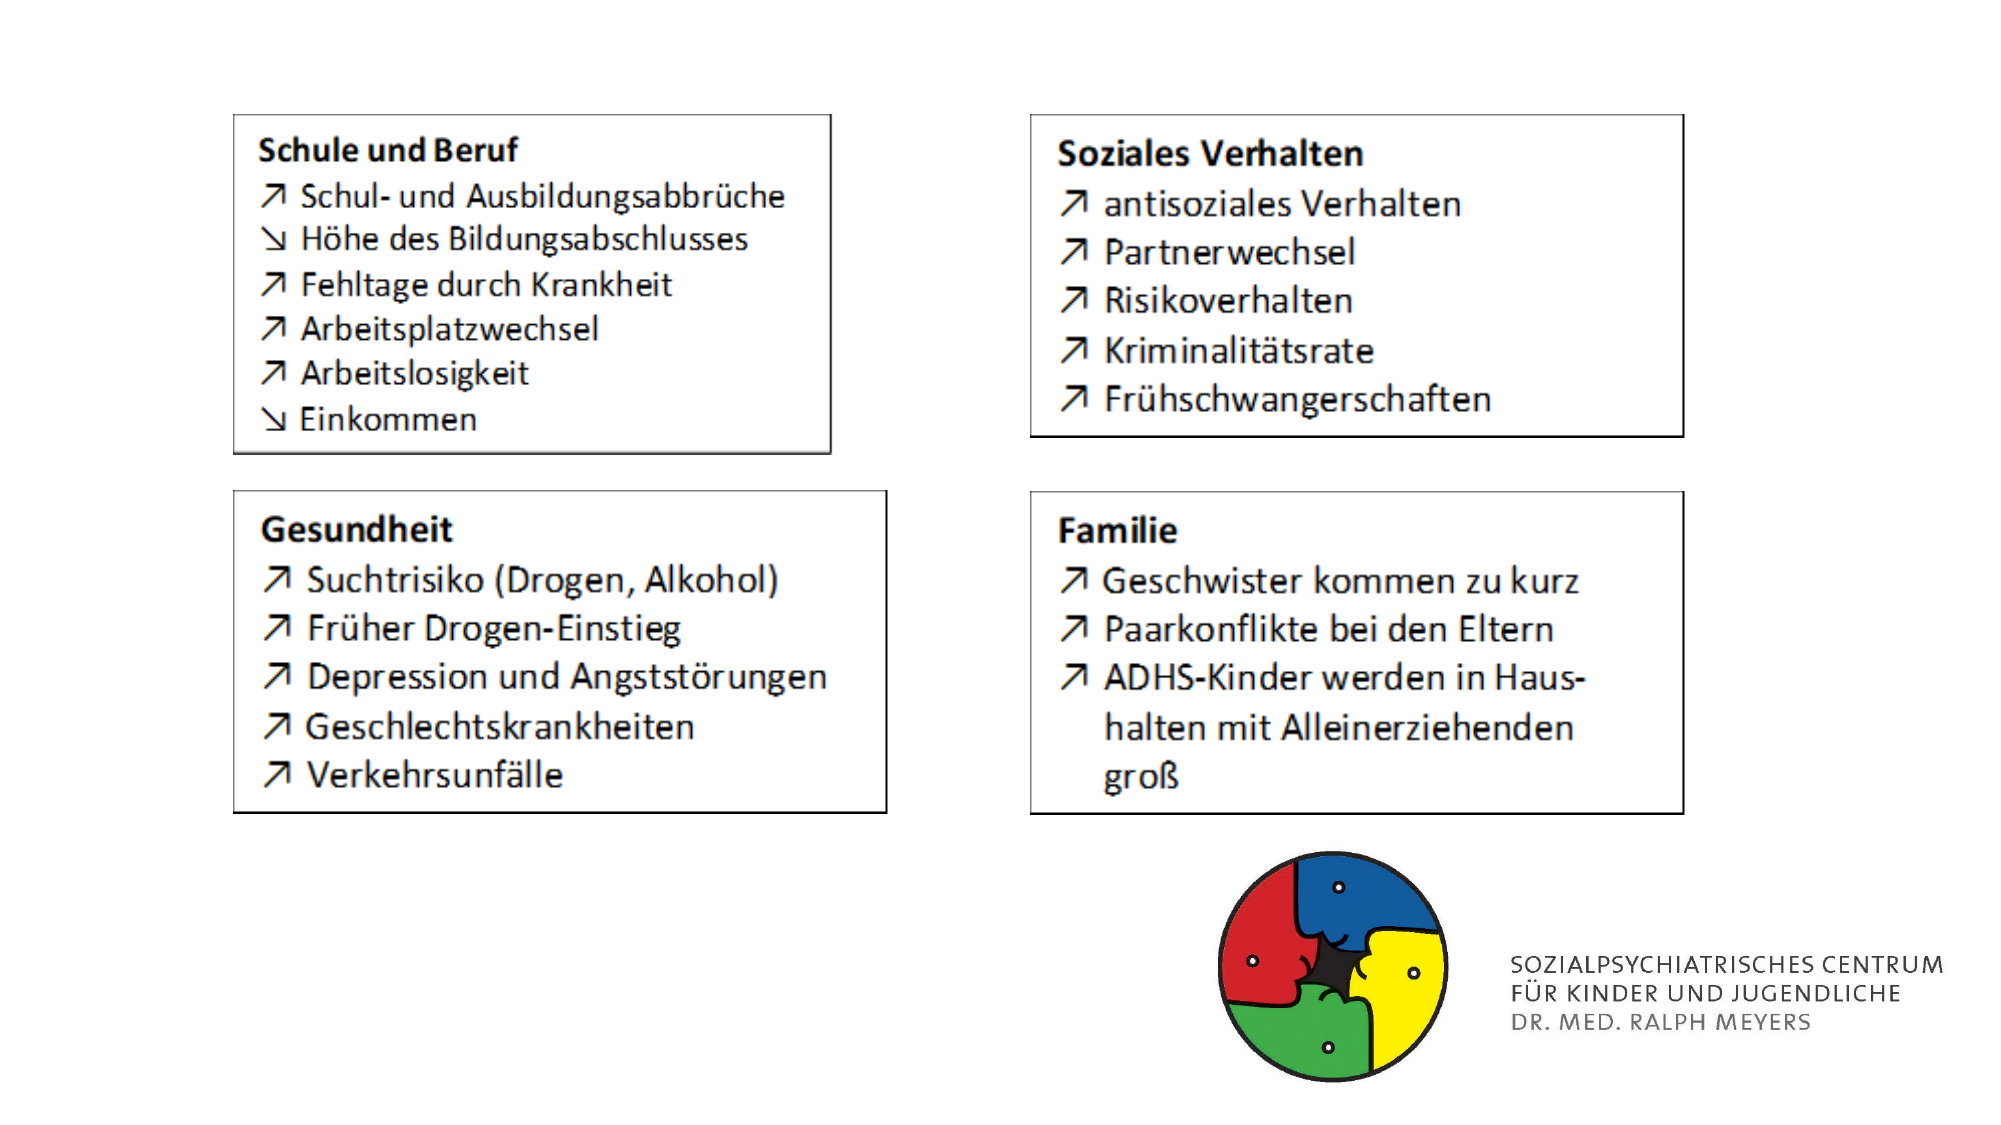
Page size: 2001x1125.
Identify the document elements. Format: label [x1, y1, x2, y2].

picture [232, 490, 890, 814]
picture [1209, 845, 1950, 1084]
picture [1029, 114, 1687, 439]
picture [1029, 490, 1687, 815]
picture [232, 114, 834, 455]
